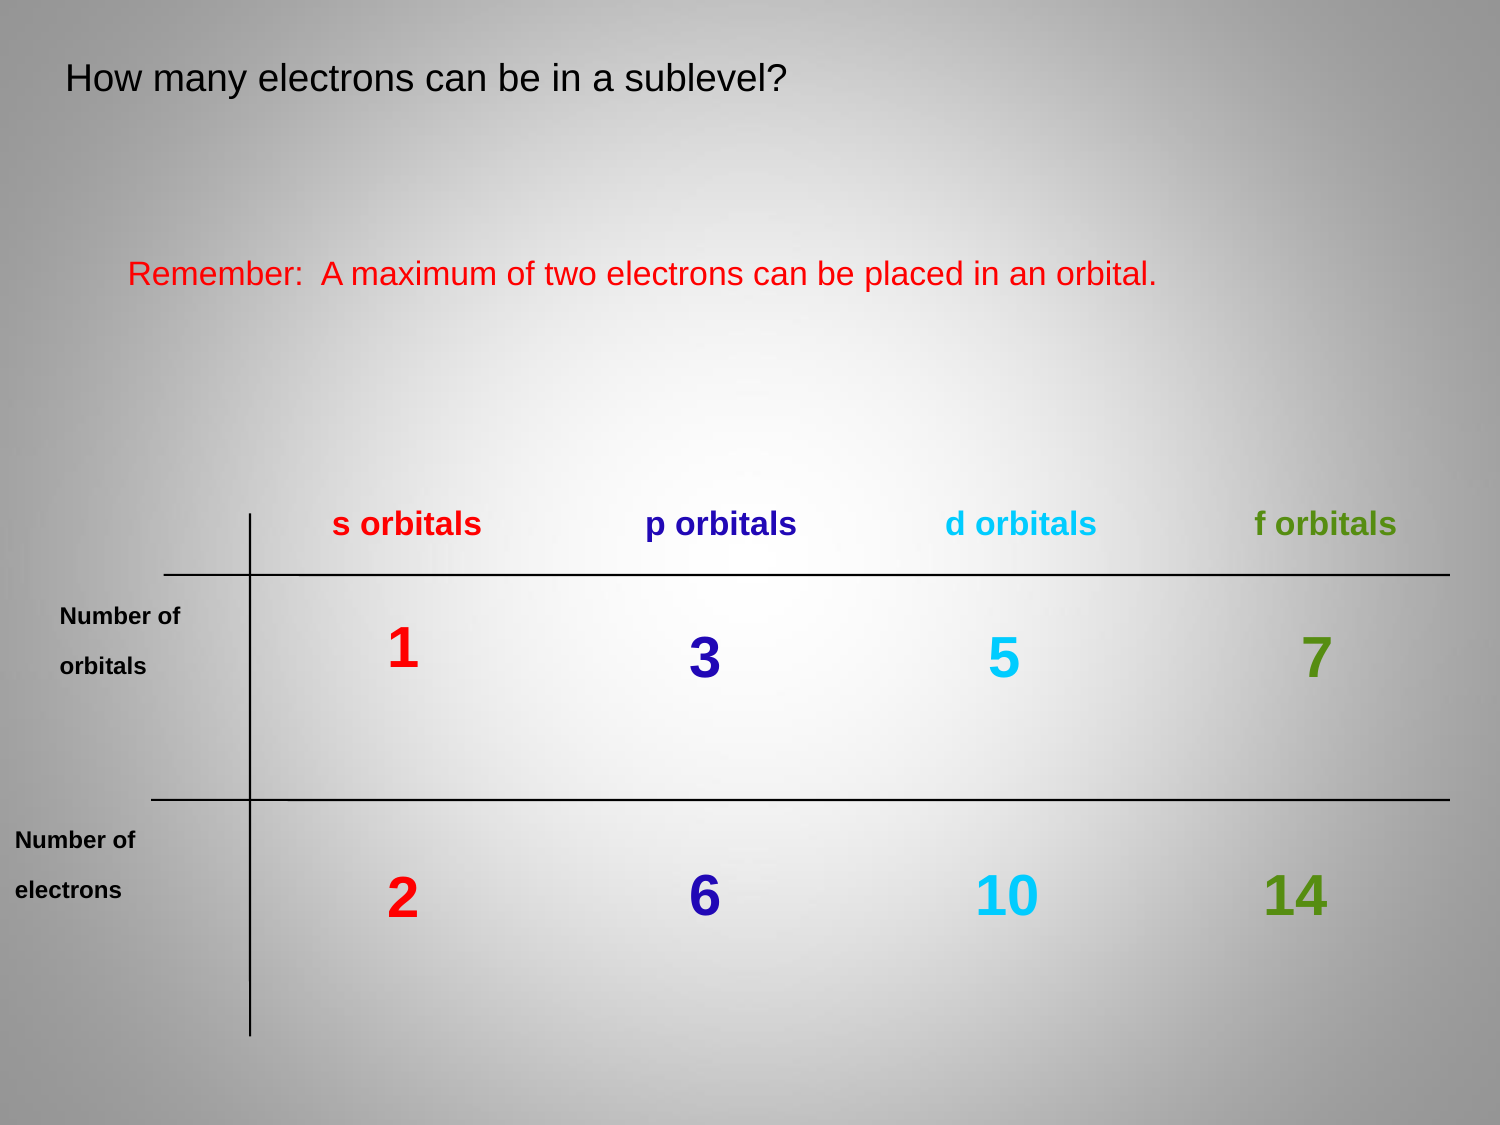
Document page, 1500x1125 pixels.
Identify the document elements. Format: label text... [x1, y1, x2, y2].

text_box 10 [961, 837, 1056, 973]
text_box Number of electrons [0, 812, 250, 927]
text_box 7 [1286, 599, 1349, 735]
text_box Remember: A maximum of two electrons can be placed in an orbital. [112, 237, 1375, 323]
text_box 1 [372, 590, 435, 725]
text_box 14 [1248, 837, 1343, 973]
text_box f orbitals [1239, 487, 1412, 572]
picture [0, 0, 1500, 1125]
text_box Number of orbitals [44, 587, 196, 703]
text_box p orbitals [630, 487, 813, 572]
text_box 6 [674, 837, 737, 973]
text_box 3 [674, 599, 737, 735]
text_box s orbitals [317, 487, 498, 572]
text_box How many electrons can be in a sublevel? [50, 37, 1388, 133]
text_box d orbitals [930, 487, 1113, 572]
text_box 2 [372, 840, 435, 975]
text_box 5 [974, 599, 1037, 735]
